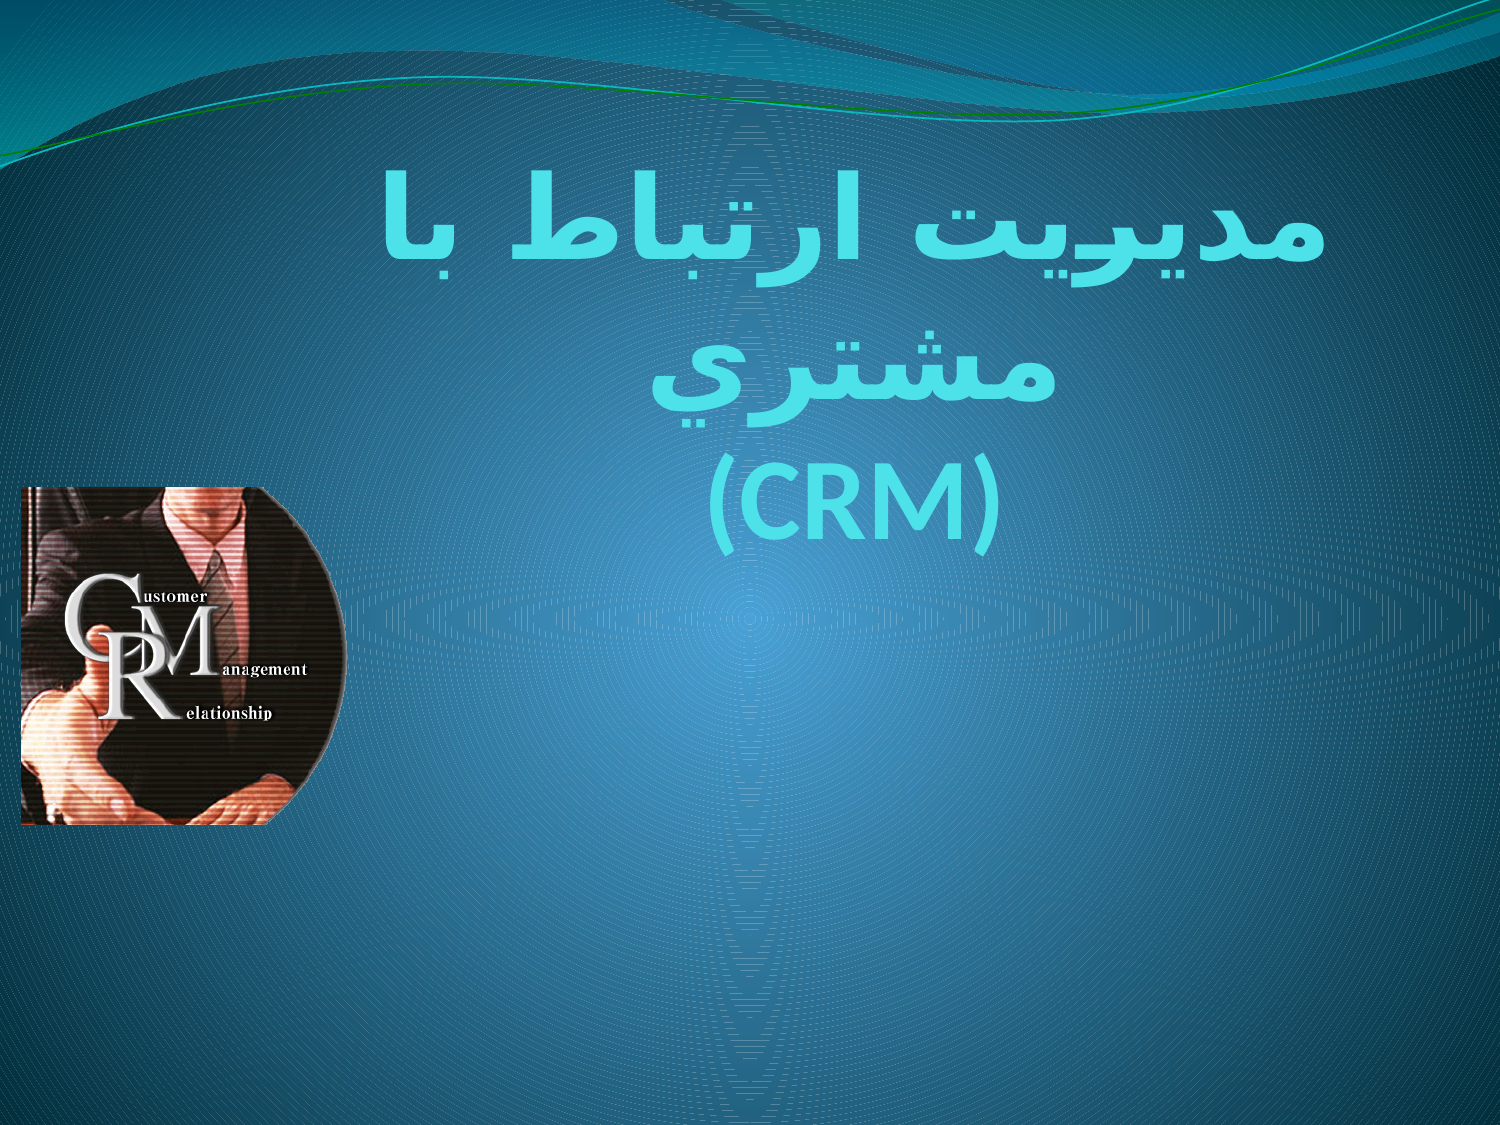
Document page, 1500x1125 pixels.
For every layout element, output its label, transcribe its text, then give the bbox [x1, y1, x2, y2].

title مديريت ارتباط با مشتري (CRM) [212, 262, 1500, 563]
picture [20, 487, 351, 826]
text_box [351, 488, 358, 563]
